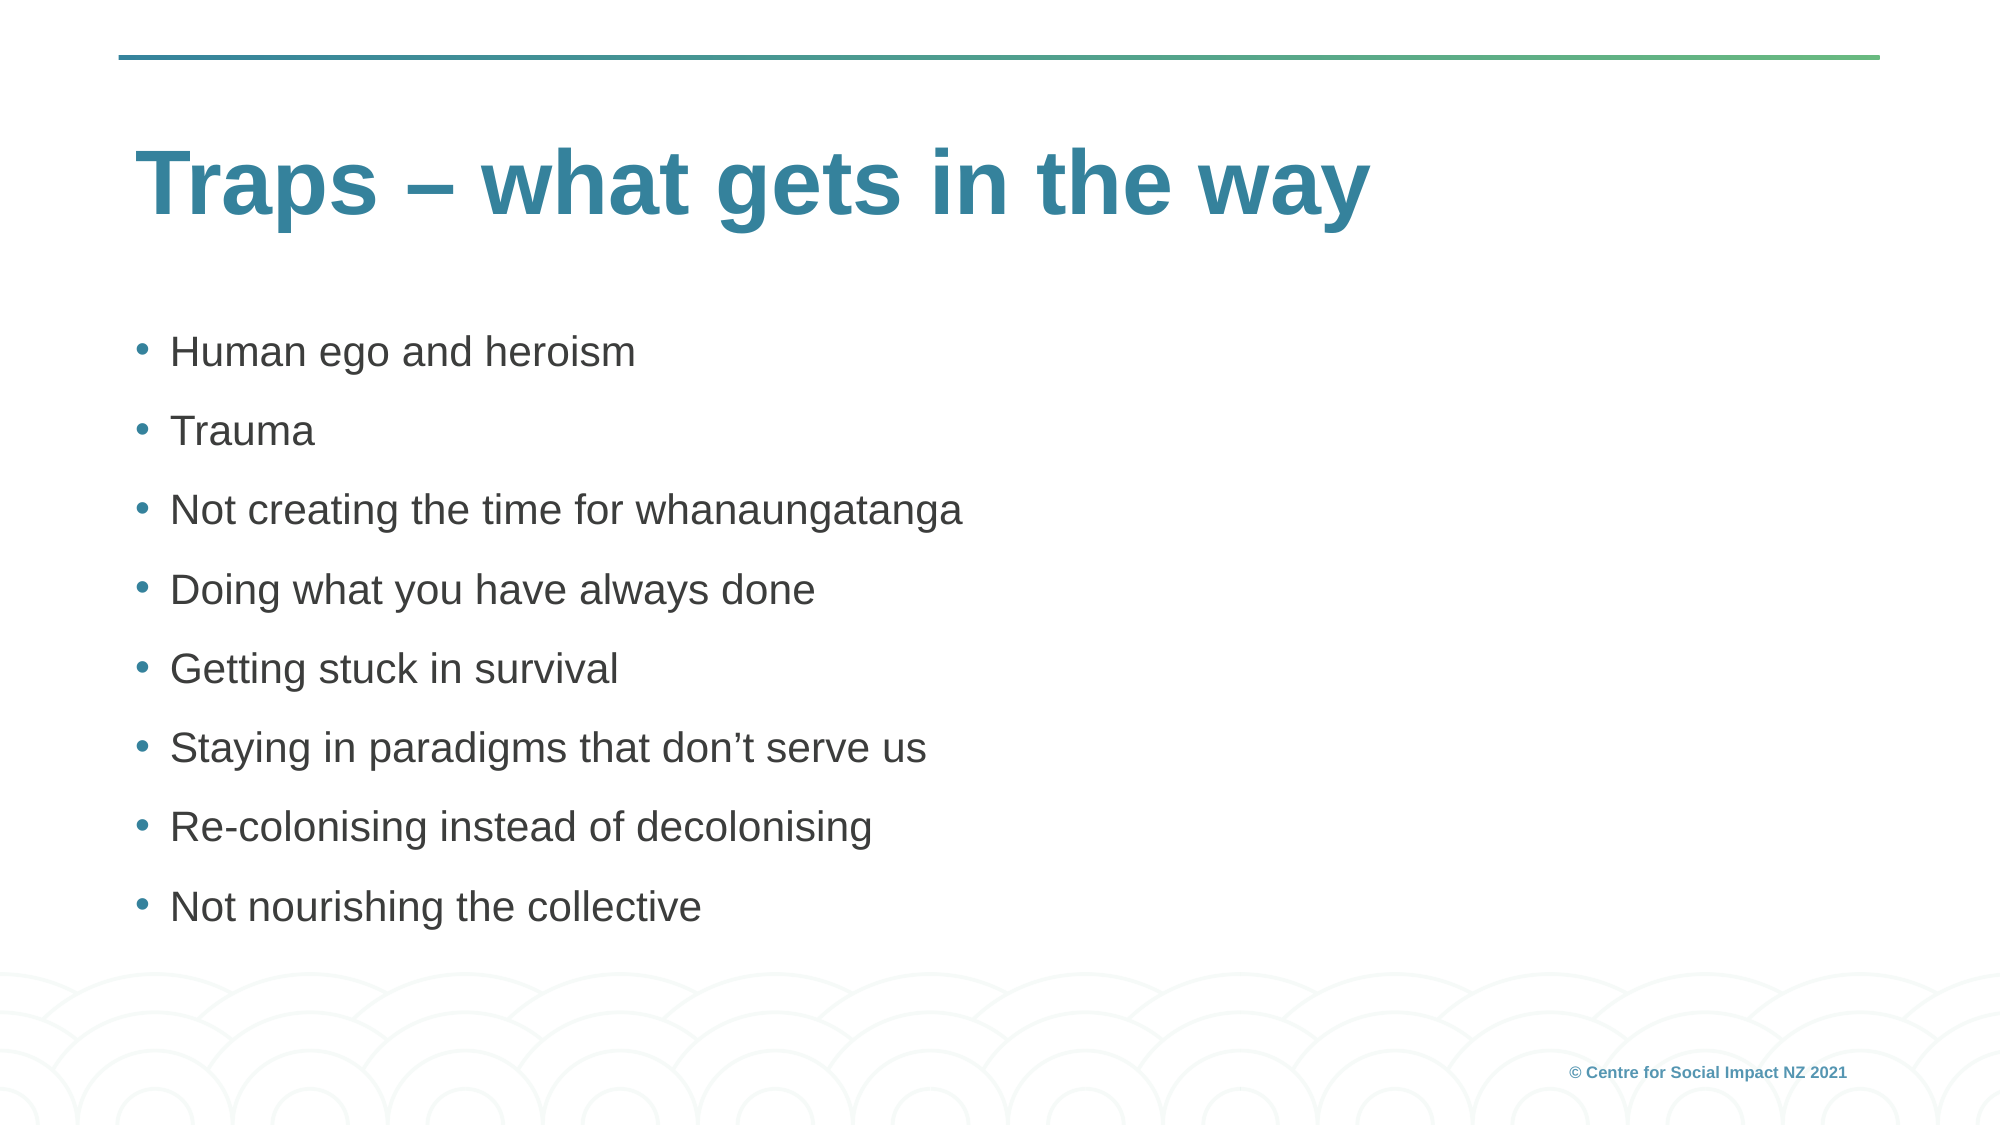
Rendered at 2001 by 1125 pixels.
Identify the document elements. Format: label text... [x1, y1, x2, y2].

list Human ego and heroism Trauma Not creating the time for whanaungatanga Doing what you have always done Getting stuck in survival Staying in paradigms that don’t serve us Re-colonising instead of decolonising Not nourishing the collective [120, 309, 1880, 941]
title Traps – what gets in the way [120, 115, 1880, 254]
